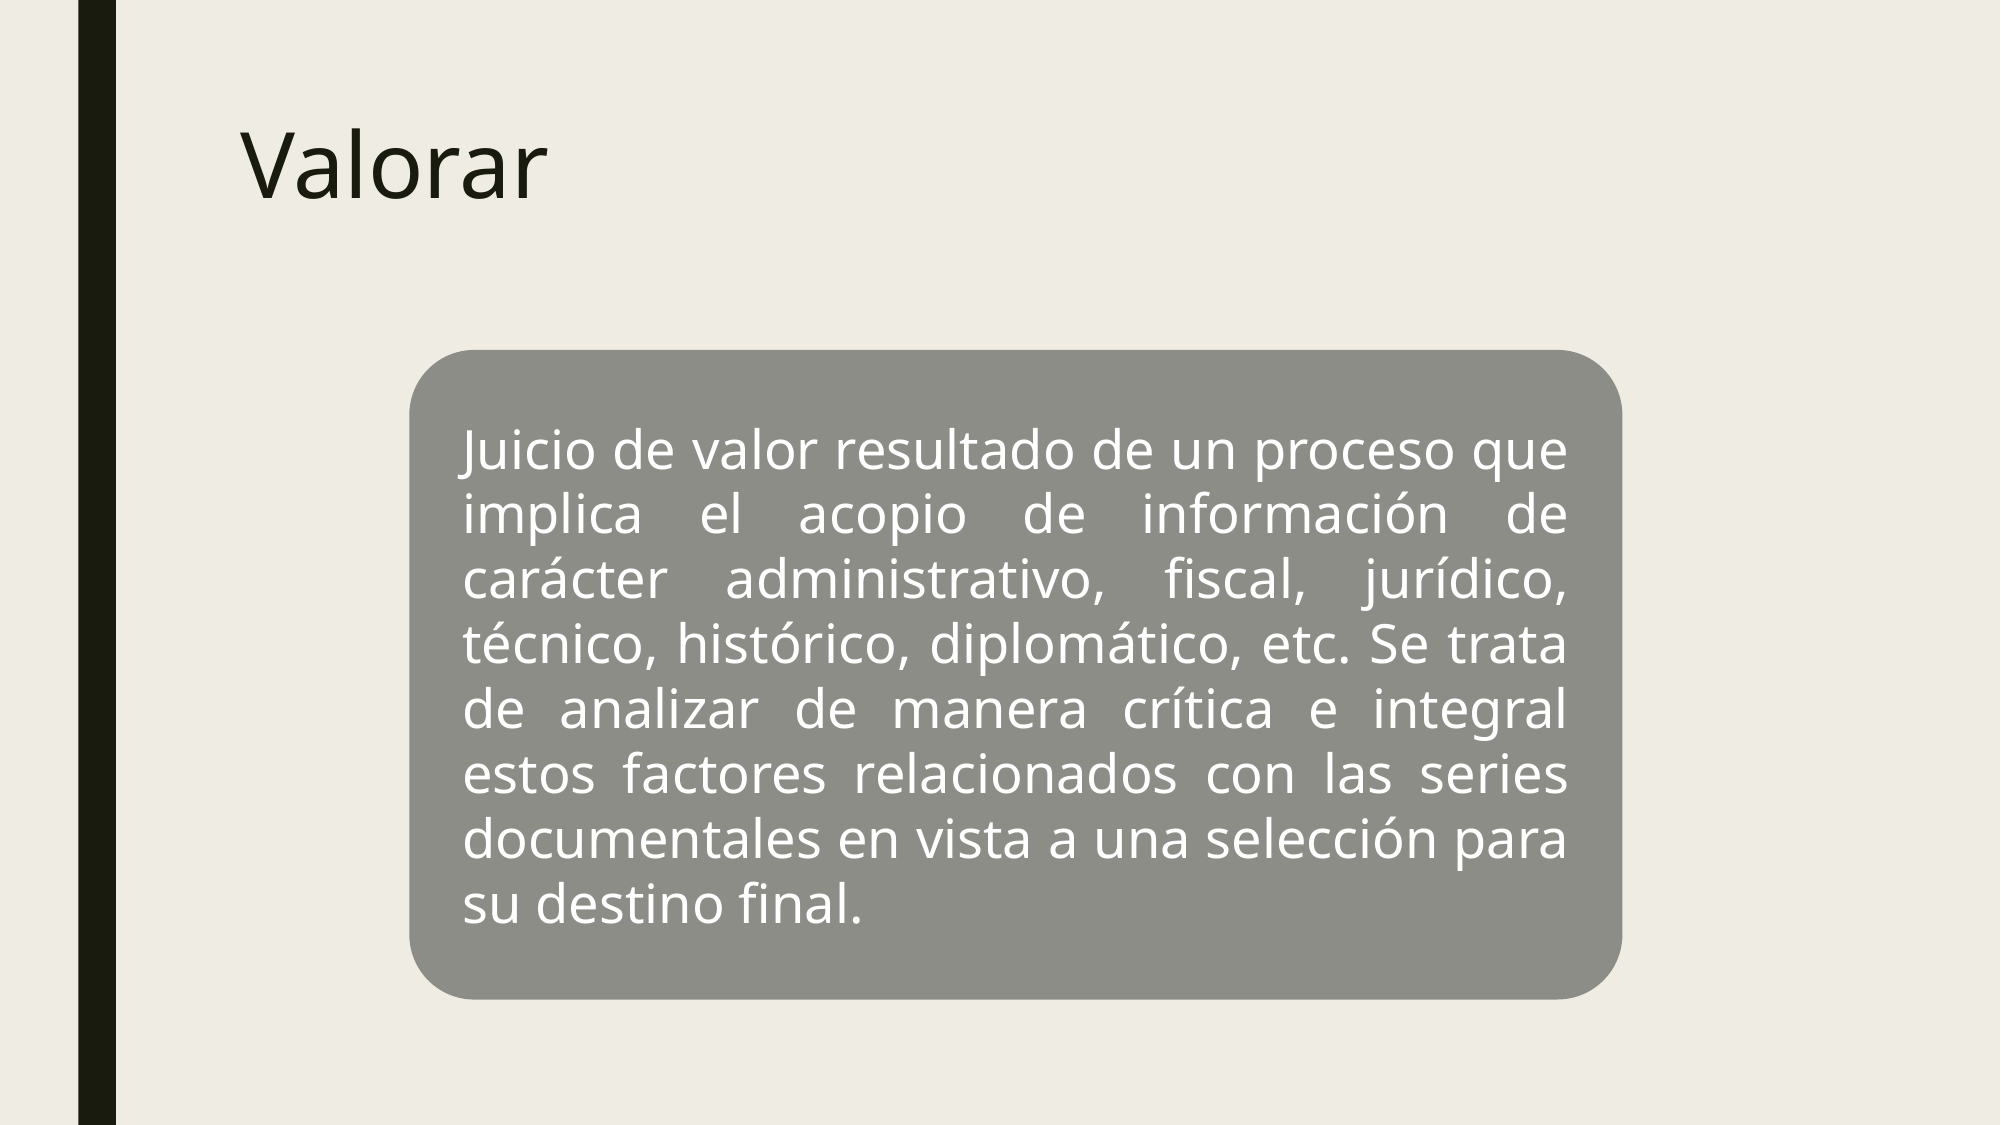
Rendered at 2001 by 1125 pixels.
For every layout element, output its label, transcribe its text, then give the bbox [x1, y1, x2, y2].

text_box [409, 349, 1623, 1000]
title Valorar [225, 112, 1800, 357]
